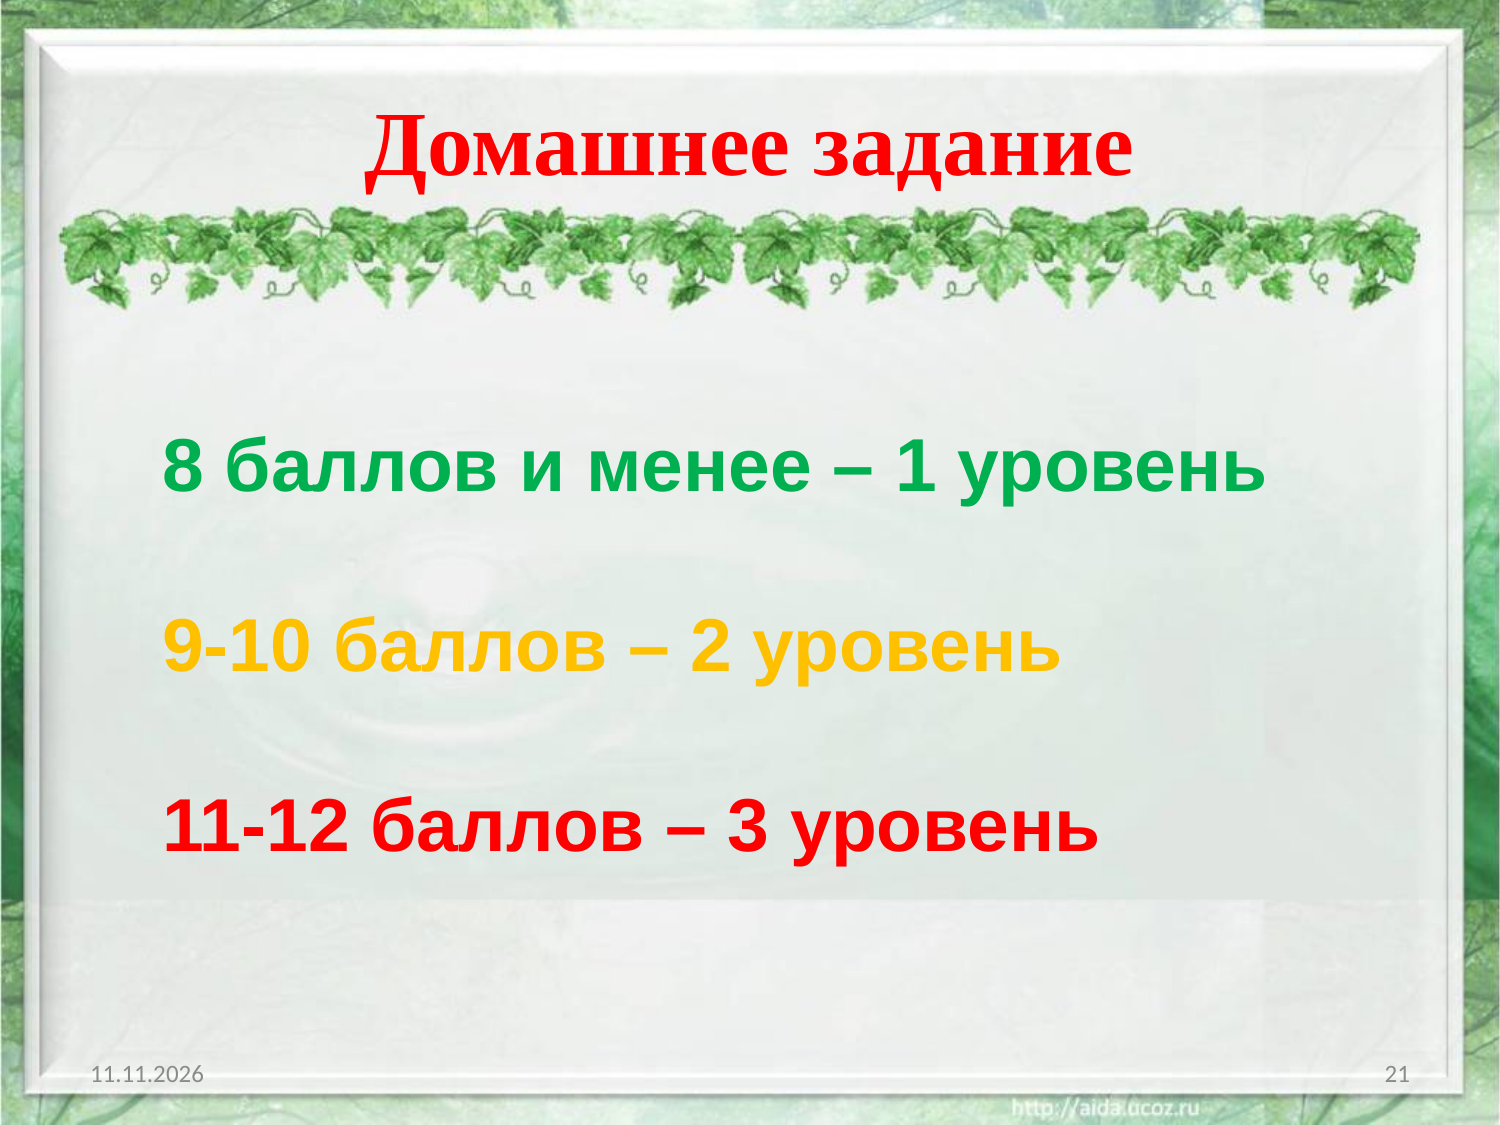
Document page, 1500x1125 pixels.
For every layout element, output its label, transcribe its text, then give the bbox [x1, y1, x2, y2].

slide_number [75, 1042, 425, 1103]
title Домашнее задание [74, 44, 1426, 233]
text_box 8 баллов и менее – 1 уровень 9-10 баллов – 2 уровень 11-12 баллов – 3 уровень [147, 408, 1424, 1099]
slide_number 21 [1074, 1042, 1425, 1103]
picture [0, 0, 1500, 1125]
